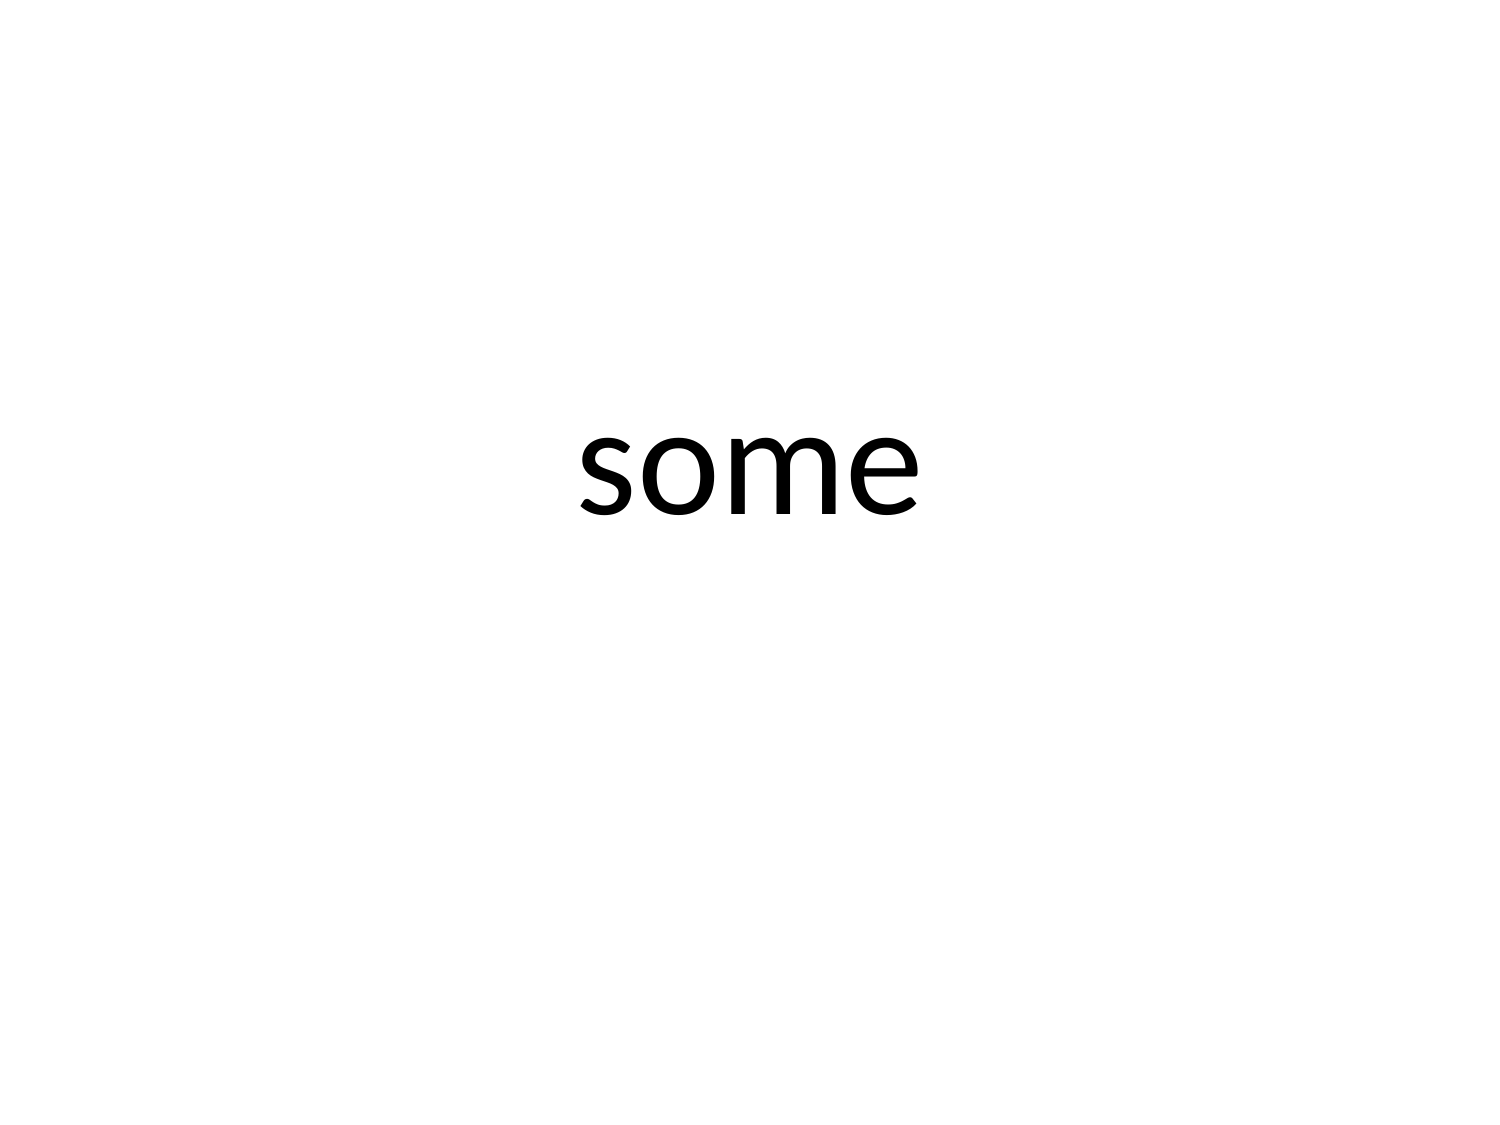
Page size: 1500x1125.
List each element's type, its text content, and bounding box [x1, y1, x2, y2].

title some [112, 349, 1388, 591]
